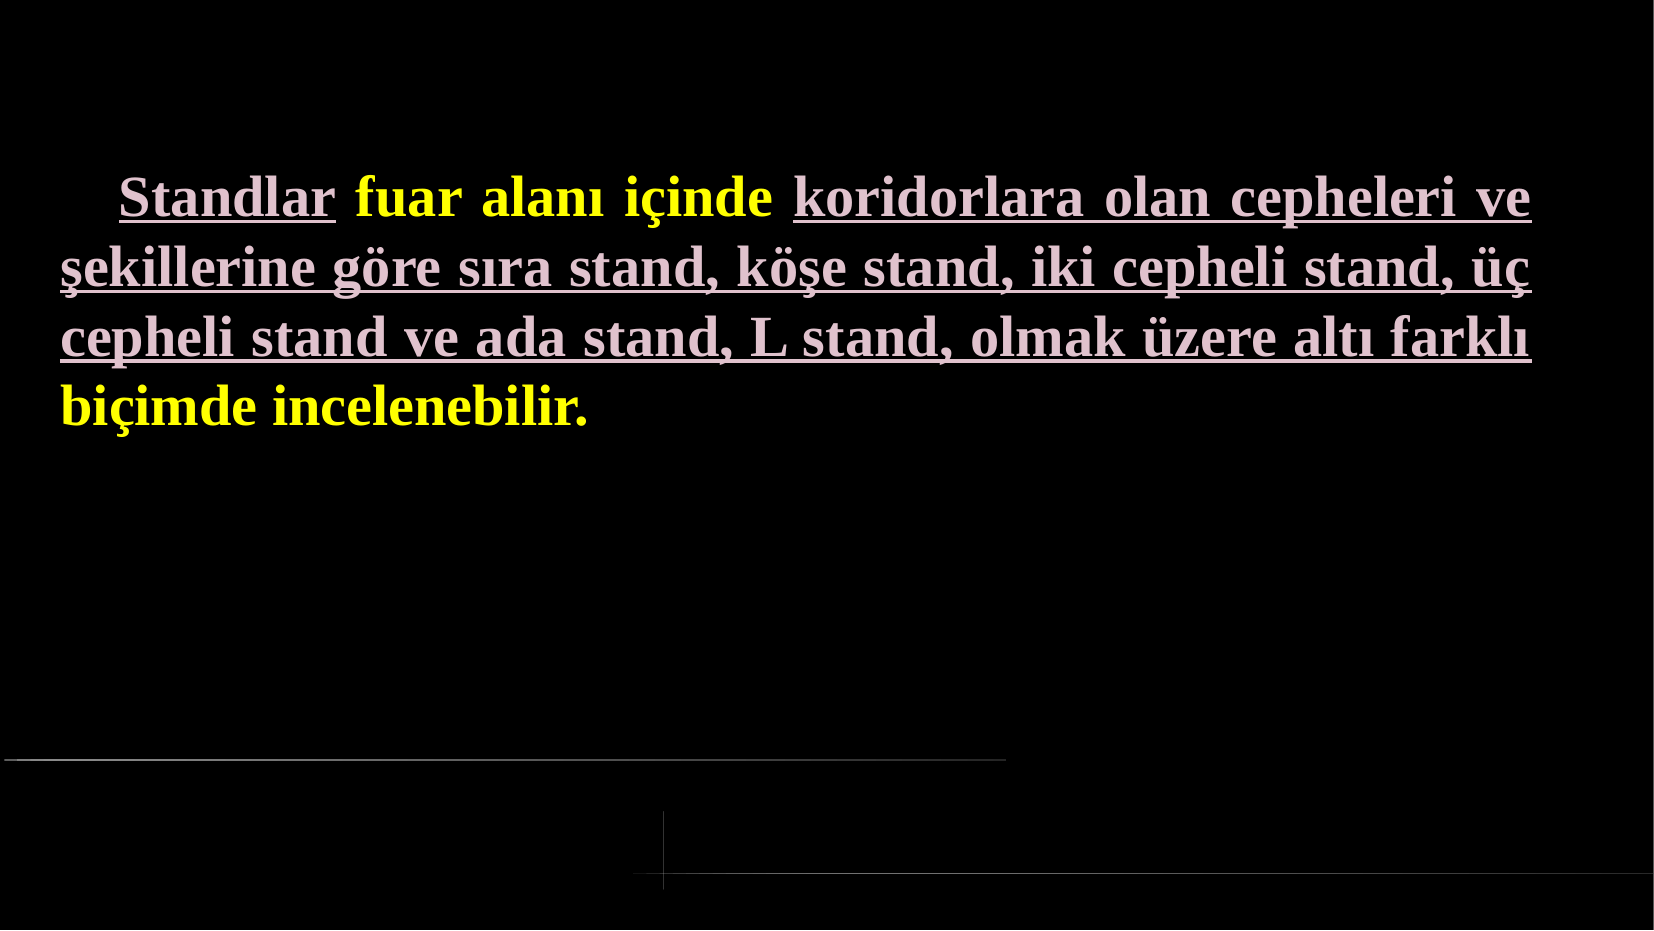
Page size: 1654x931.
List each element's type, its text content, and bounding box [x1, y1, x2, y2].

list Standlar fuar alanı içinde koridorlara olan cepheleri ve şekillerine göre sıra stand, köşe stand, iki cepheli stand, üç cepheli stand ve ada stand, L stand, olmak üzere altı farklı biçimde incelenebilir. [60, 48, 1532, 865]
